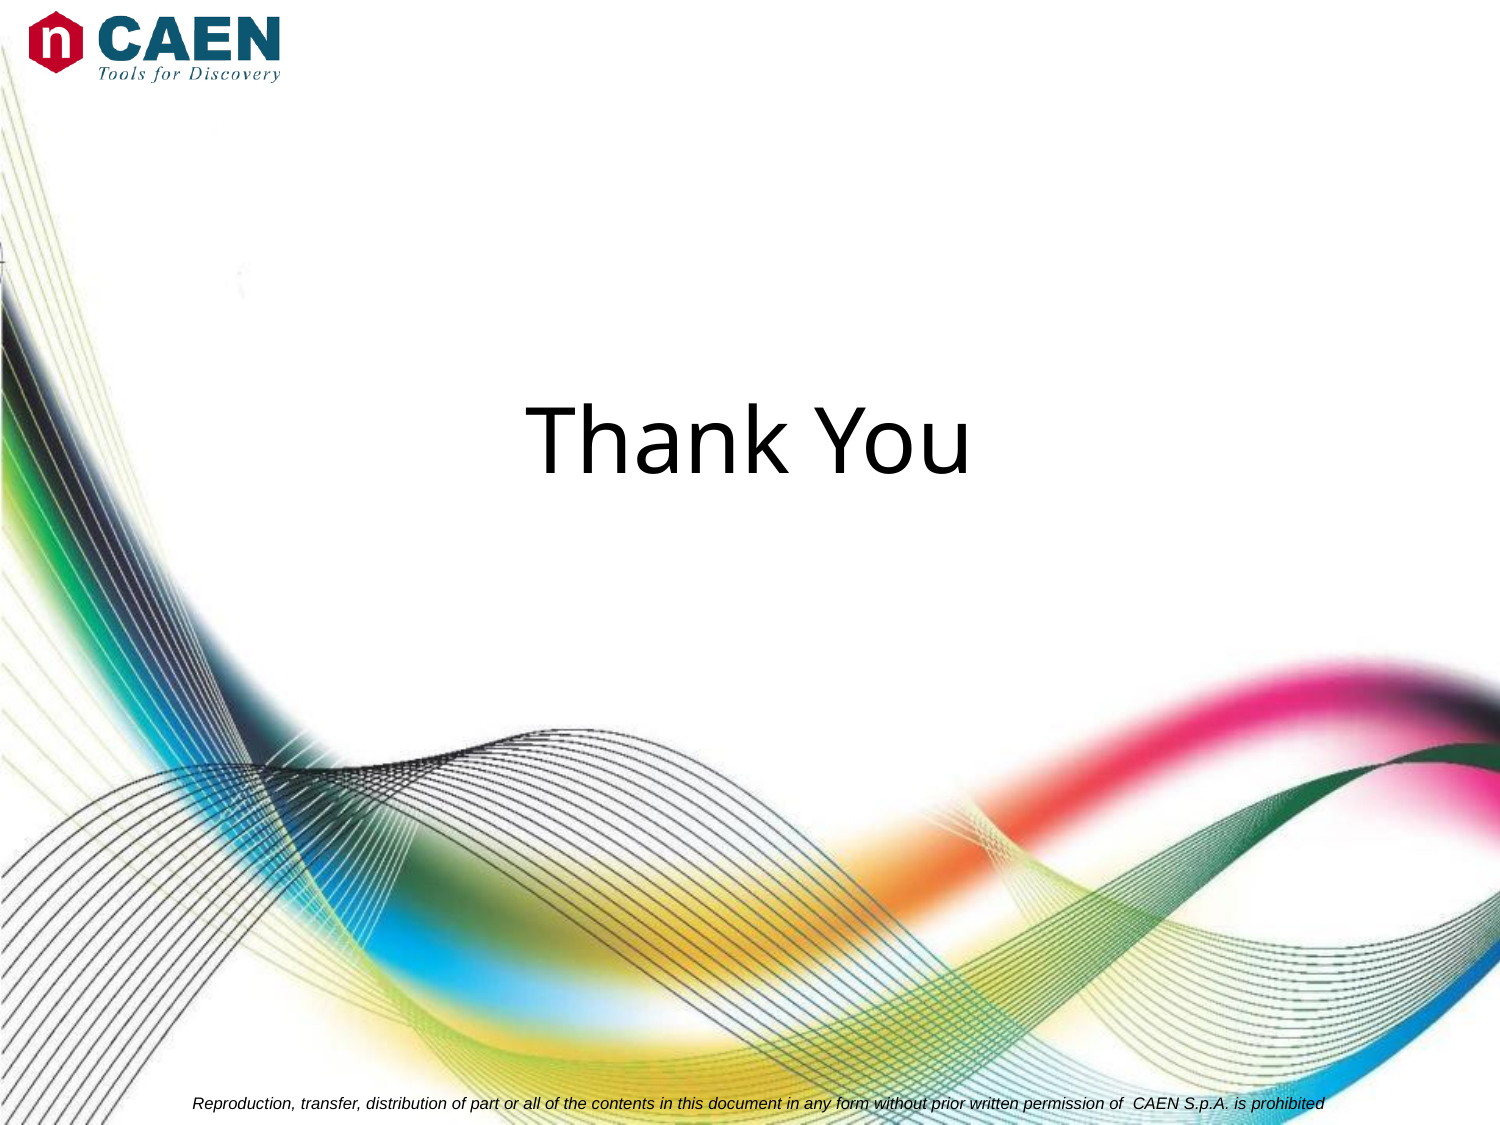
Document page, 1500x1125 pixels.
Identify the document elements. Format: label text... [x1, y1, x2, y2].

picture [0, 0, 1500, 338]
text_box Thank You [0, 338, 1500, 556]
picture [0, 556, 1500, 1125]
footer Reproduction, transfer, distribution of part or all of the contents in this document in any form without prior written permission of CAEN S.p.A. is prohibited [88, 1085, 1436, 1118]
